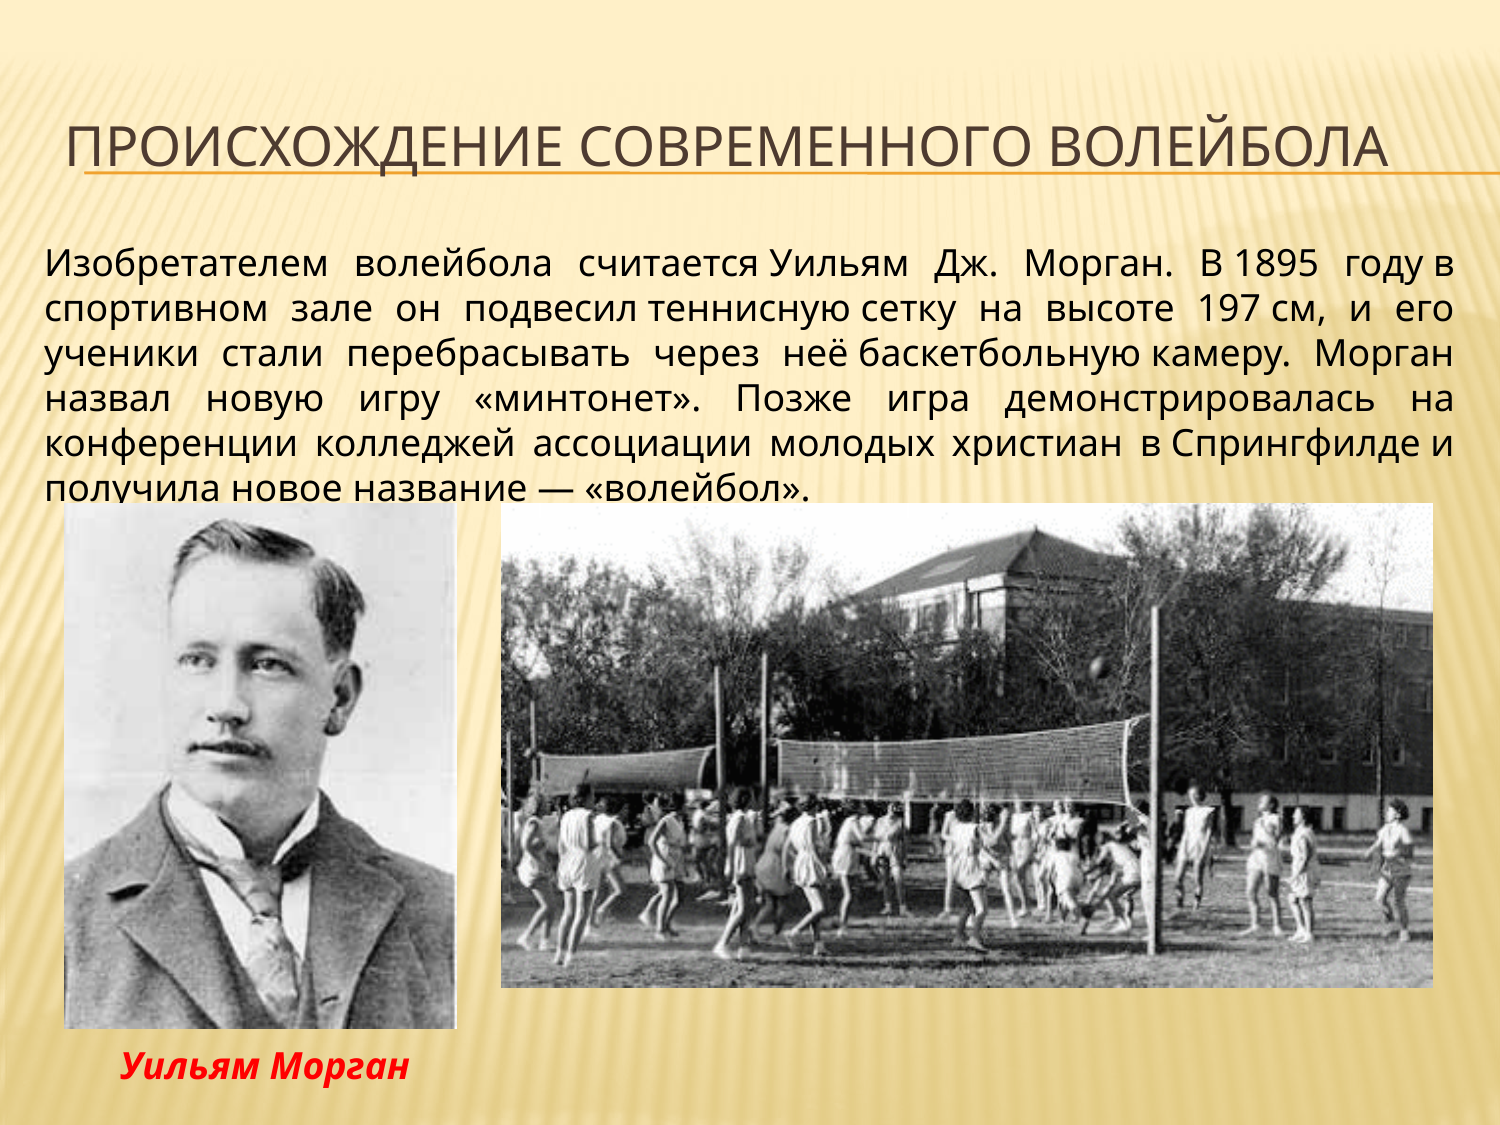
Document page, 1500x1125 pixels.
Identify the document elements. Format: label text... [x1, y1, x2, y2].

picture [501, 503, 1434, 989]
title Происхождение современного волейбола [50, 75, 1475, 213]
text_box Уильям Морган [105, 1047, 426, 1095]
text_box Изобретателем волейбола считается Уильям Дж. Морган. В 1895 году в спортивном зале он подвесил теннисную сетку на высоте 197 см, и его ученики стали перебрасывать через неё баскетбольную камеру. Морган назвал новую игру «минтонет». Позже игра демонстрировалась на конференции колледжей ассоциации молодых христиан в Спрингфилде и получила новое название — «волейбол». [29, 231, 1471, 517]
picture [64, 503, 457, 1029]
